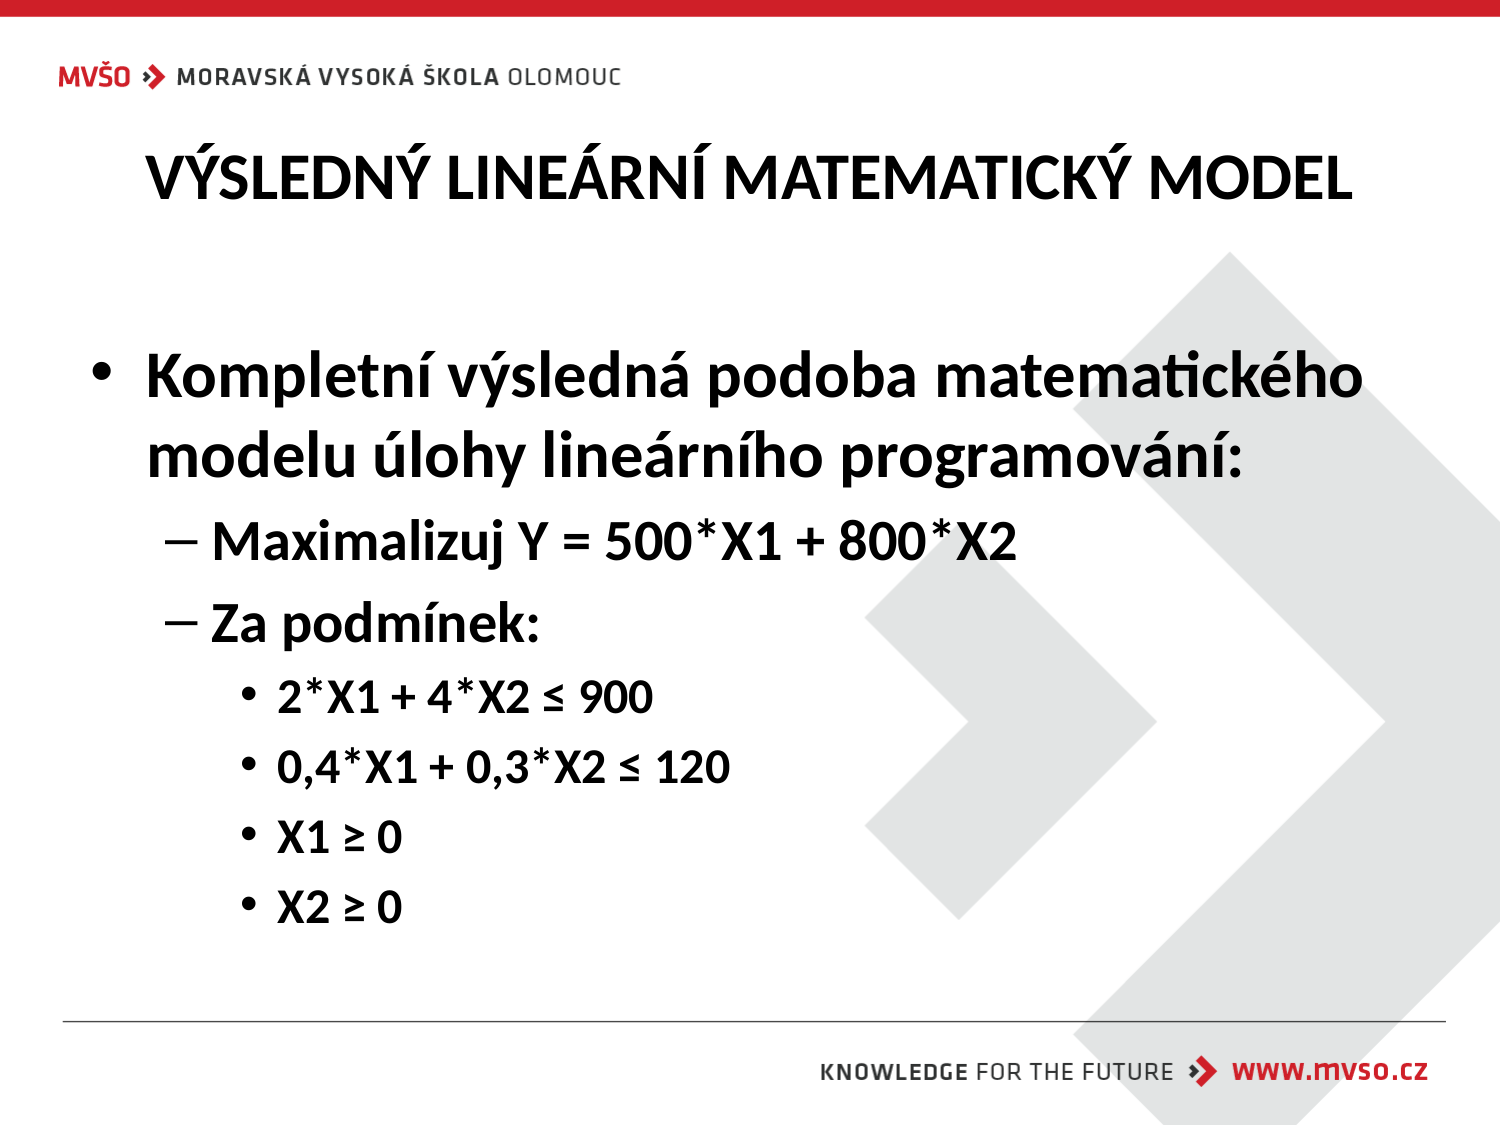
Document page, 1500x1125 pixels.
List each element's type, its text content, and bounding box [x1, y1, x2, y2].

list Kompletní výsledná podoba matematického modelu úlohy lineárního programování: Maximalizuj Y = 500*X1 + 800*X2 Za podmínek: 2*X1 + 4*X2 ≤ 900 0,4*X1 + 0,3*X2 ≤ 120 X1 ≥ 0 X2 ≥ 0 [75, 322, 1425, 1005]
title VÝSLEDNÝ LINEÁRNÍ MATEMATICKÝ MODEL [75, 112, 1425, 233]
picture [0, 0, 1500, 1125]
